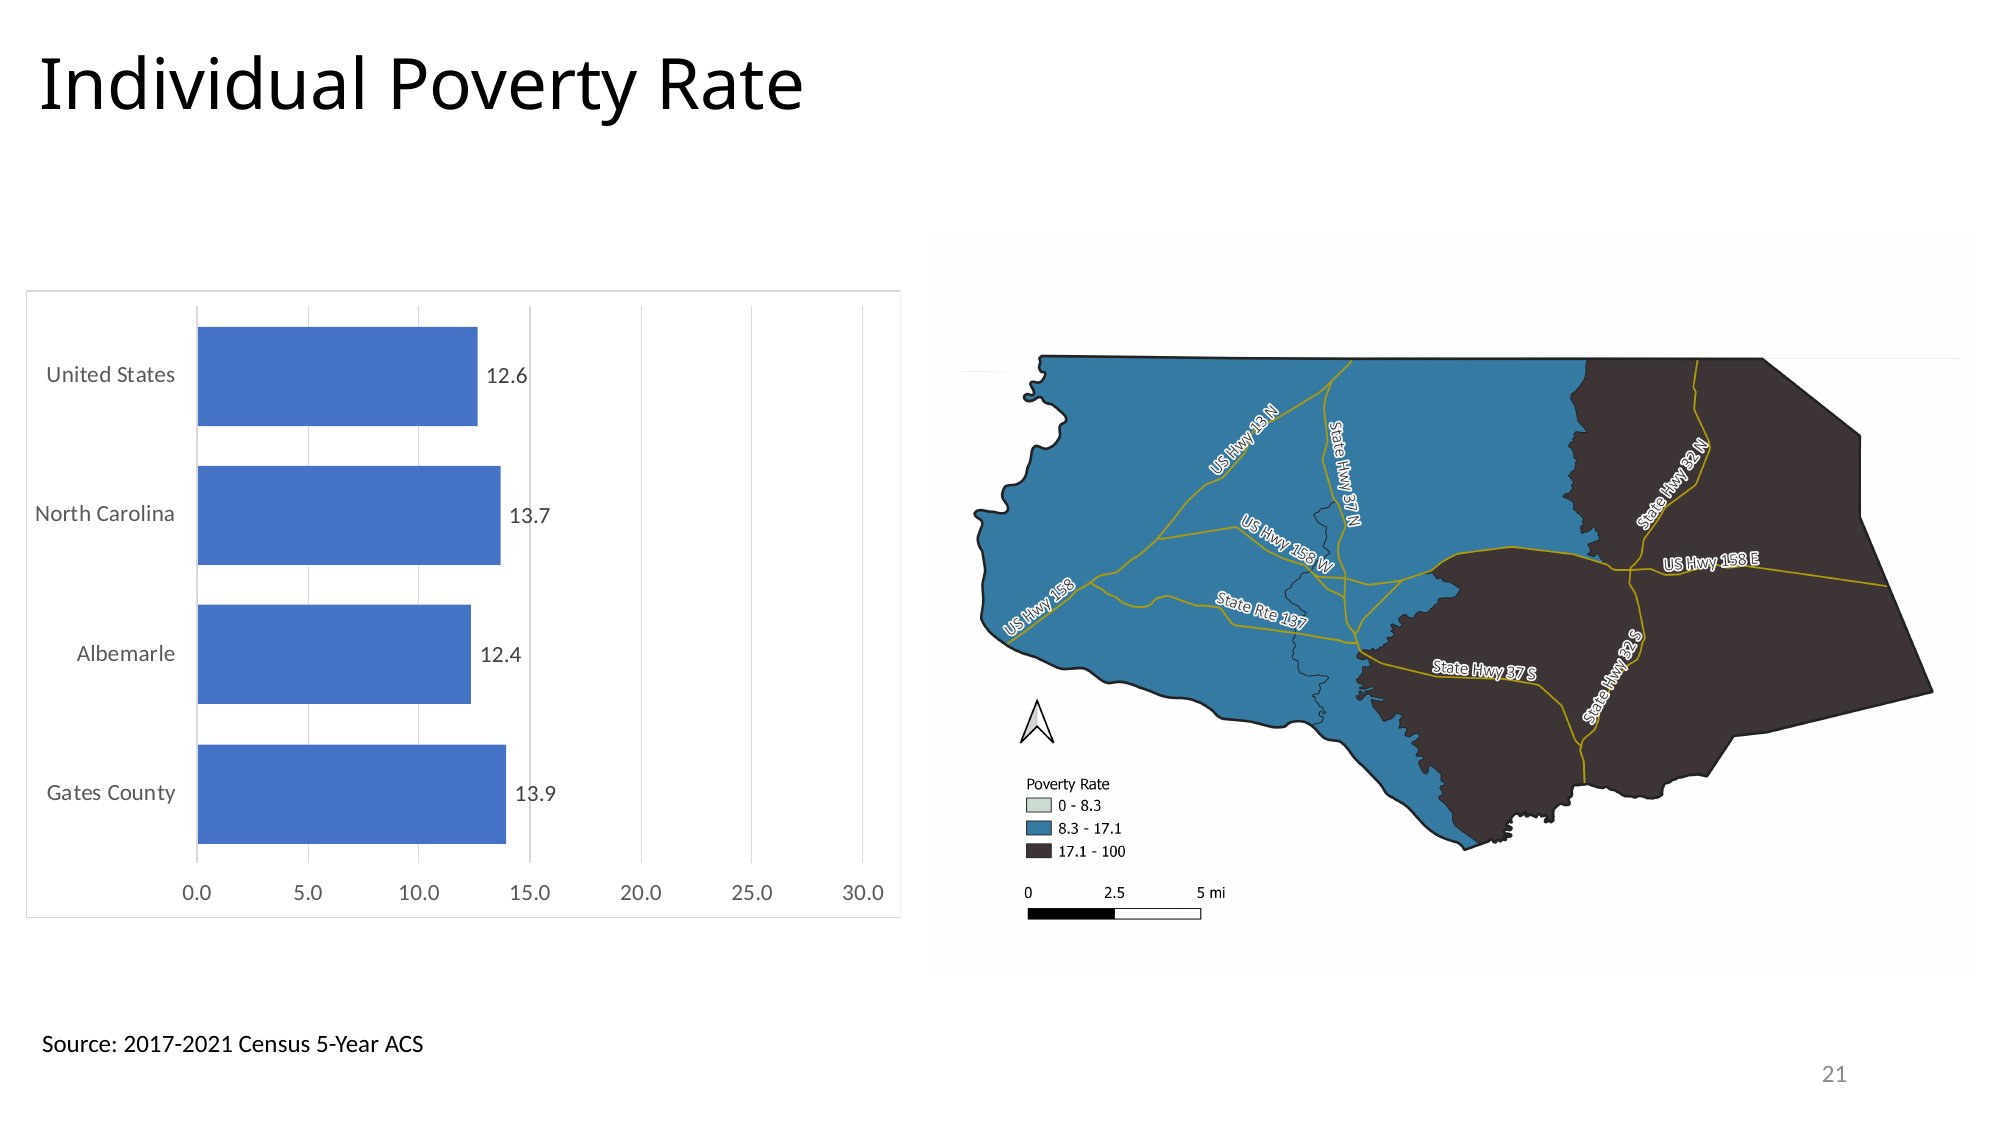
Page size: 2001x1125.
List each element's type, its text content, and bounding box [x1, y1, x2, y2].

slide_number 21 [1412, 1042, 1863, 1103]
title Individual Poverty Rate [24, 5, 1737, 169]
text_box Source: 2017-2021 Census 5-Year ACS [27, 1020, 440, 1065]
picture [24, 289, 901, 918]
picture [931, 234, 1975, 973]
